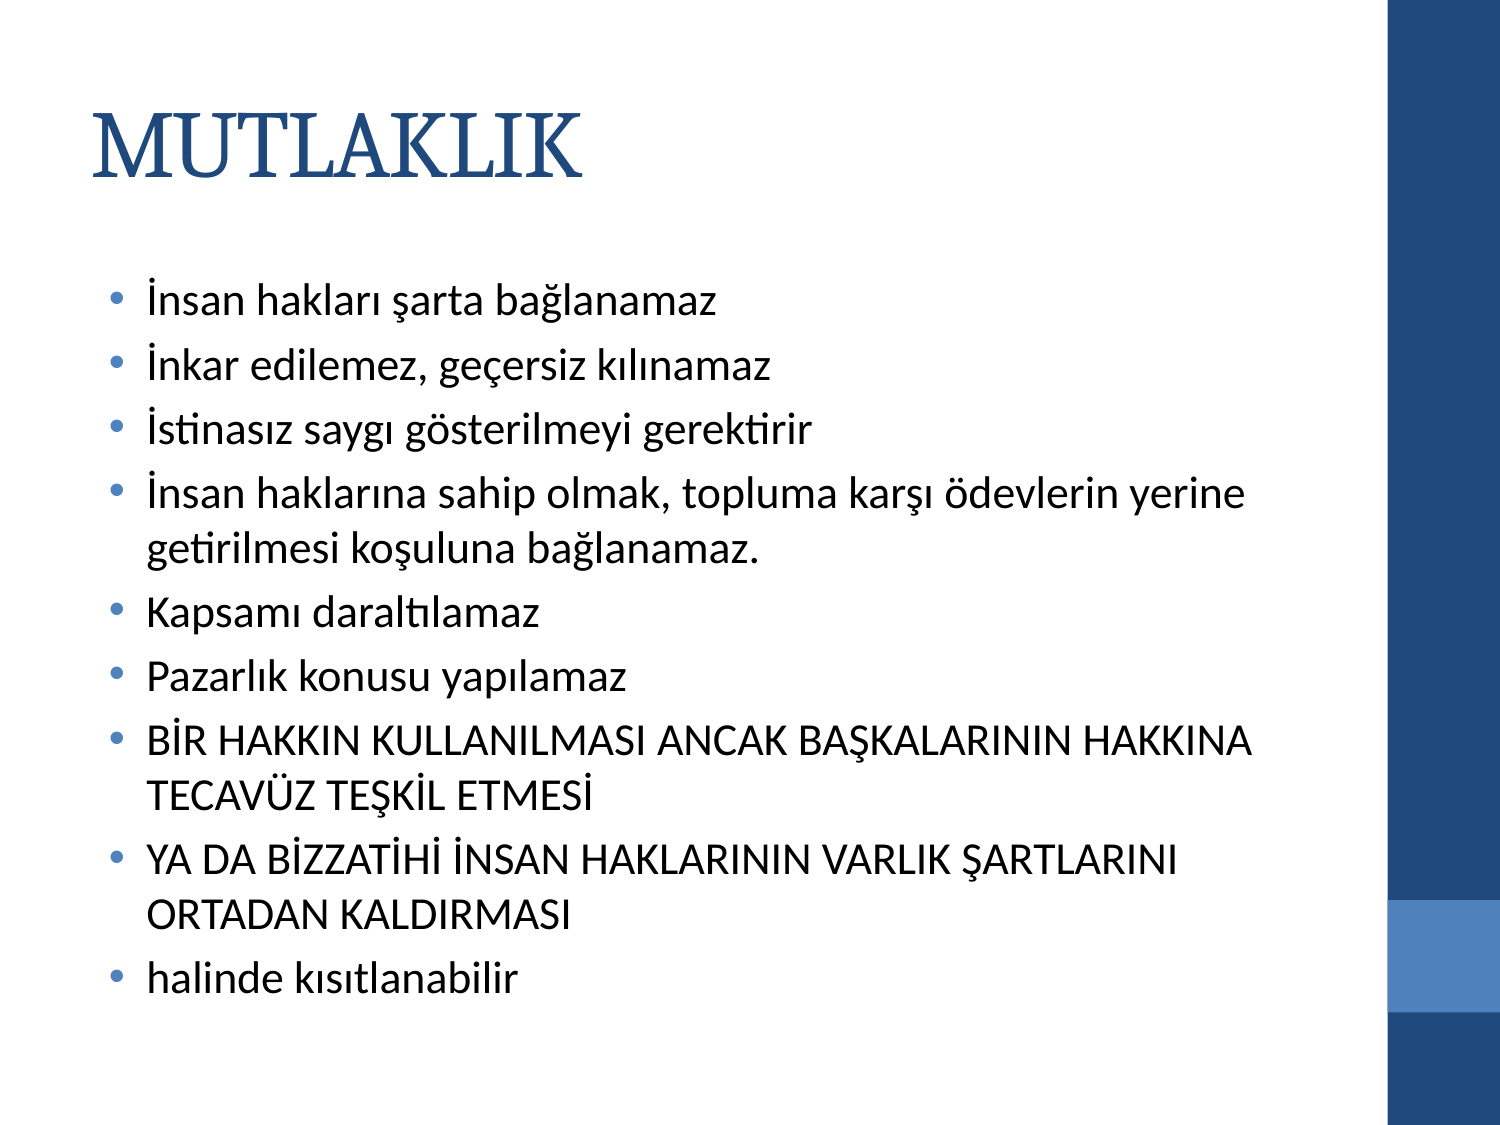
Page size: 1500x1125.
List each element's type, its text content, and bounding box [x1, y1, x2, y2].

list İnsan hakları şarta bağlanamaz İnkar edilemez, geçersiz kılınamaz İstinasız saygı gösterilmeyi gerektirir İnsan haklarına sahip olmak, topluma karşı ödevlerin yerine getirilmesi koşuluna bağlanamaz. Kapsamı daraltılamaz Pazarlık konusu yapılamaz BİR HAKKIN KULLANILMASI ANCAK BAŞKALARININ HAKKINA TECAVÜZ TEŞKİL ETMESİ YA DA BİZZATİHİ İNSAN HAKLARININ VARLIK ŞARTLARINI ORTADAN KALDIRMASI halinde kısıtlanabilir [75, 262, 1325, 1050]
title MUTLAKLIK [75, 45, 1325, 233]
